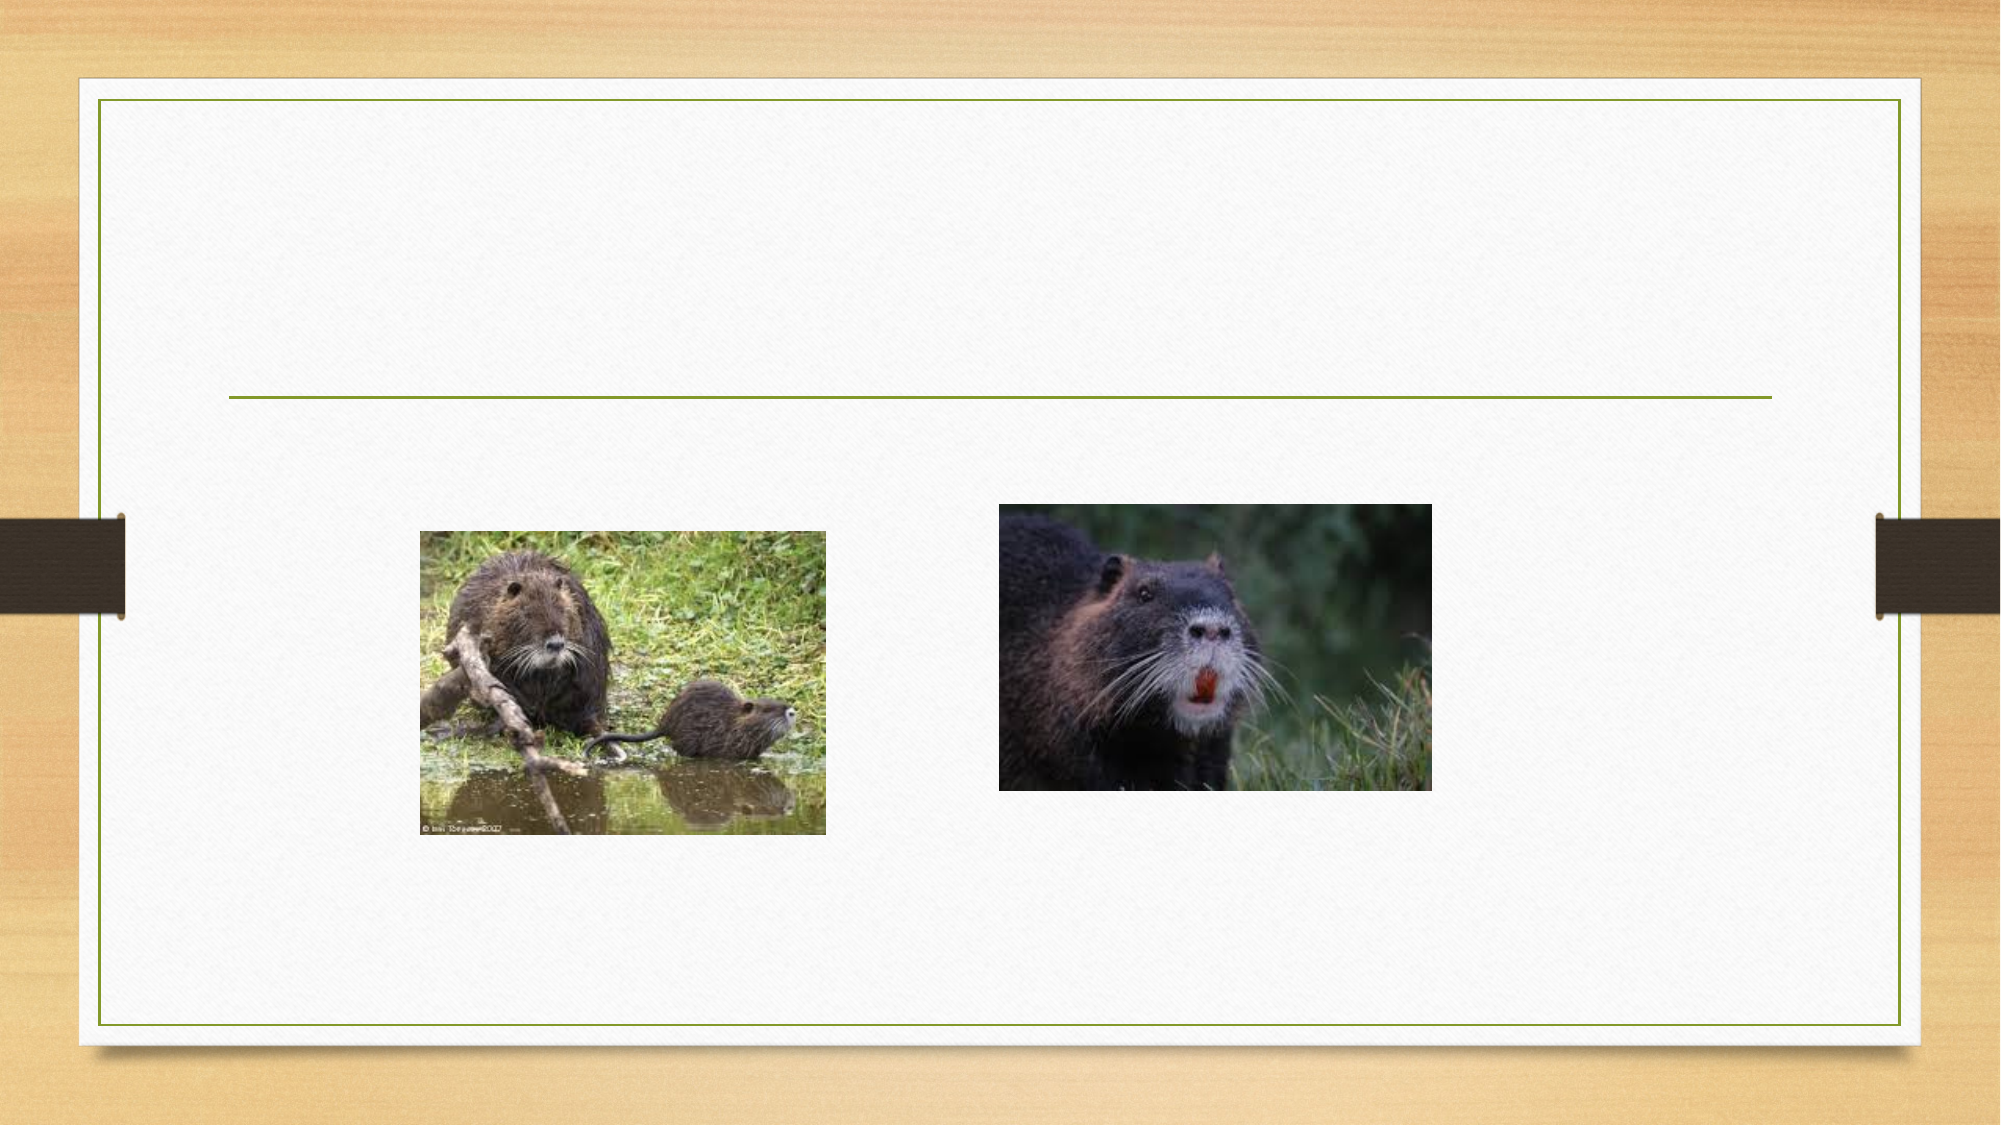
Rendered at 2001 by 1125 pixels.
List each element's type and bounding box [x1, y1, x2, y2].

list [420, 531, 826, 836]
picture [0, 0, 2001, 1125]
